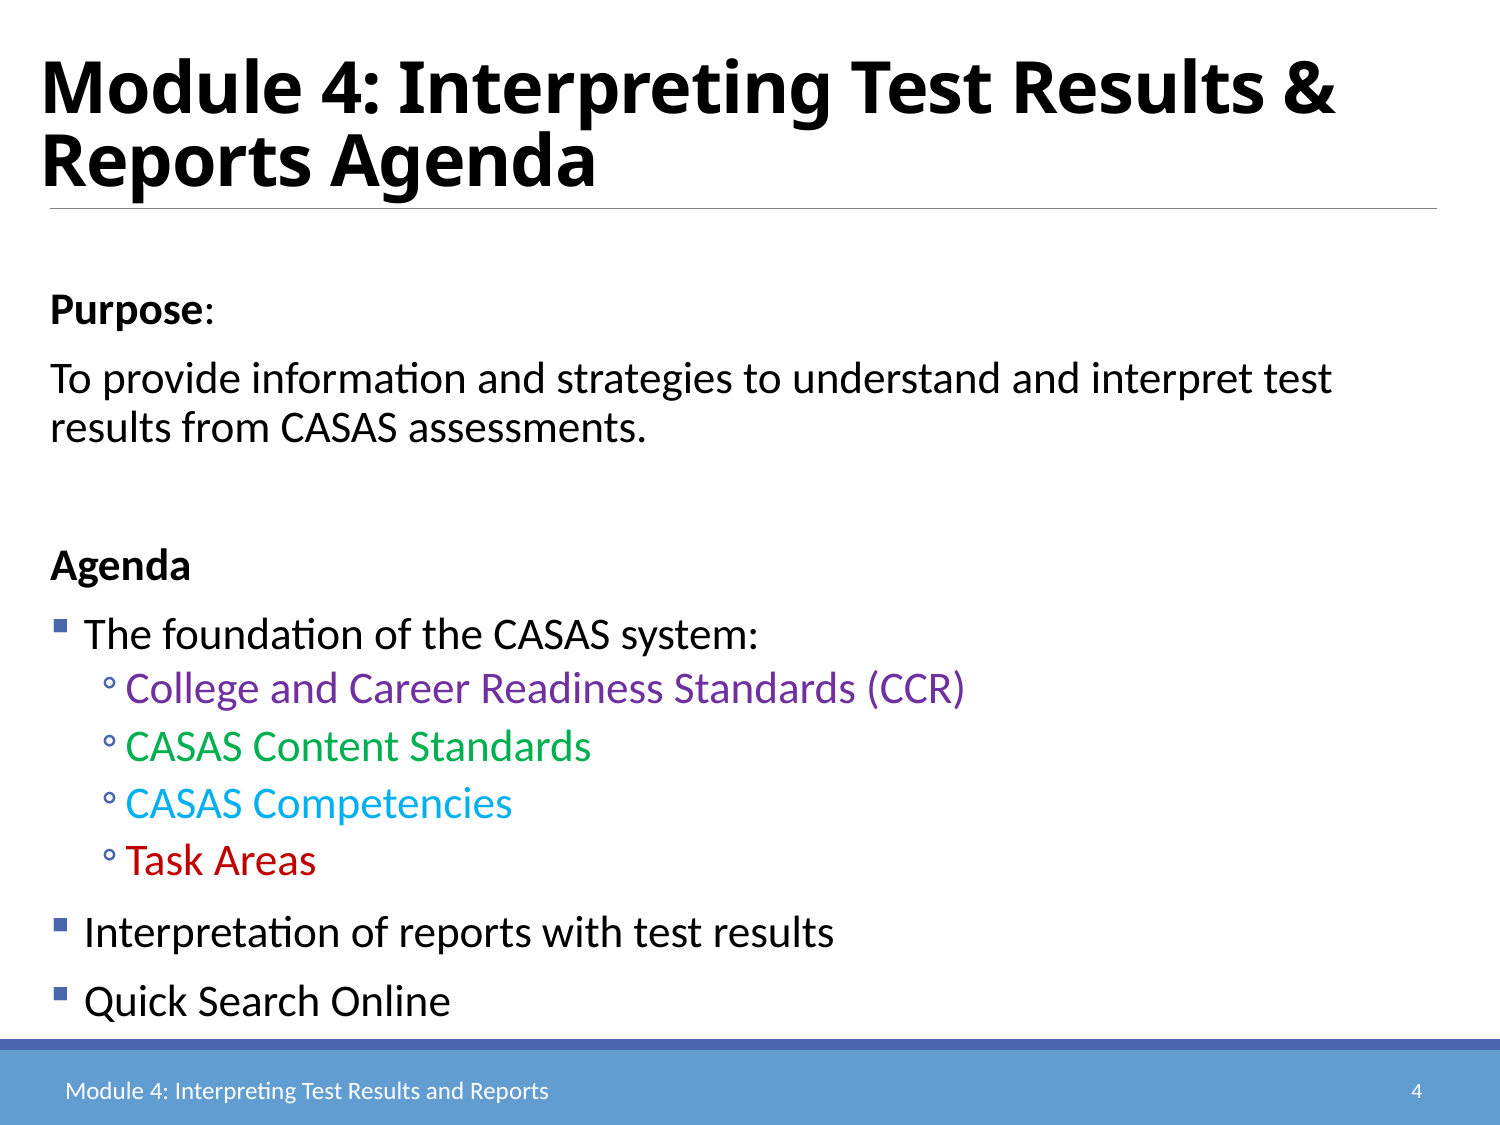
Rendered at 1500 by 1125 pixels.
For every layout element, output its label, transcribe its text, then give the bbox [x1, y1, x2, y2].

list Purpose: To provide information and strategies to understand and interpret test results from CASAS assessments. Agenda The foundation of the CASAS system: College and Career Readiness Standards (CCR) CASAS Content Standards CASAS Competencies Task Areas Interpretation of reports with test results Quick Search Online [50, 208, 1438, 1038]
title Module 4: Interpreting Test Results & Reports Agenda [24, 47, 1500, 209]
slide_number 4 [1218, 1059, 1438, 1120]
footer Module 4: Interpreting Test Results and Reports [50, 1059, 1047, 1120]
